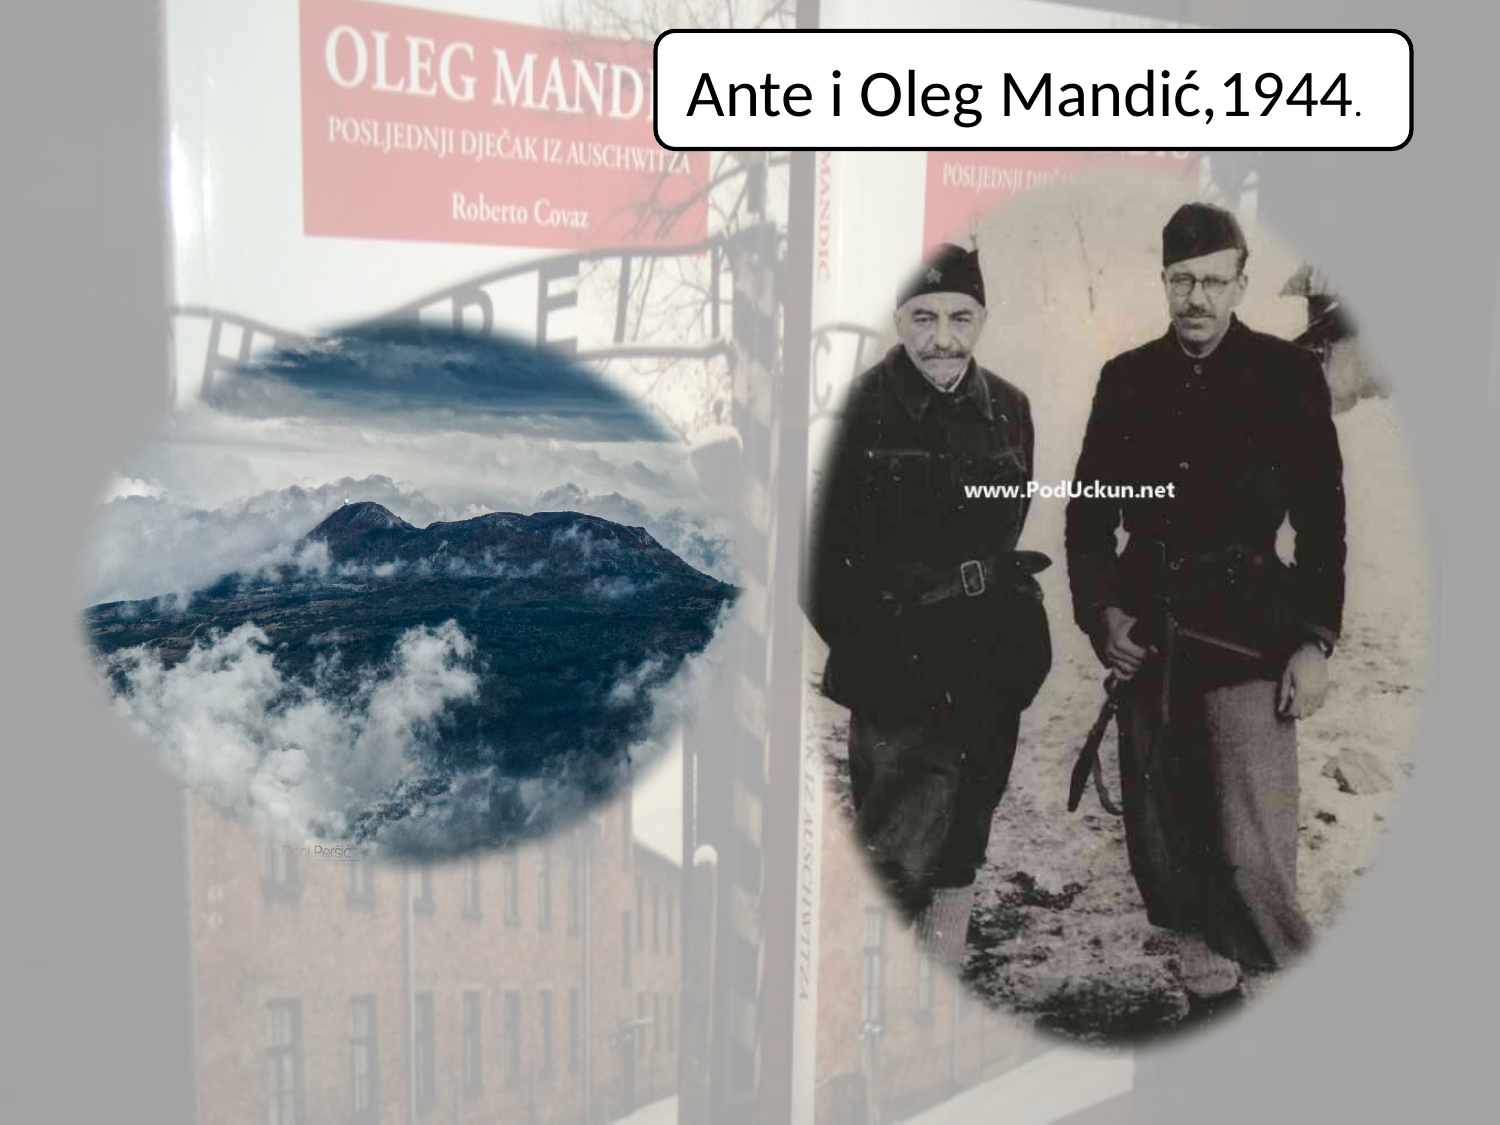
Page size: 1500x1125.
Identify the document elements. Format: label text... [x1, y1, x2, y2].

text_box Ante i Oleg Mandić,1944. [653, 28, 1414, 152]
picture [785, 148, 1449, 1069]
picture [64, 302, 759, 882]
